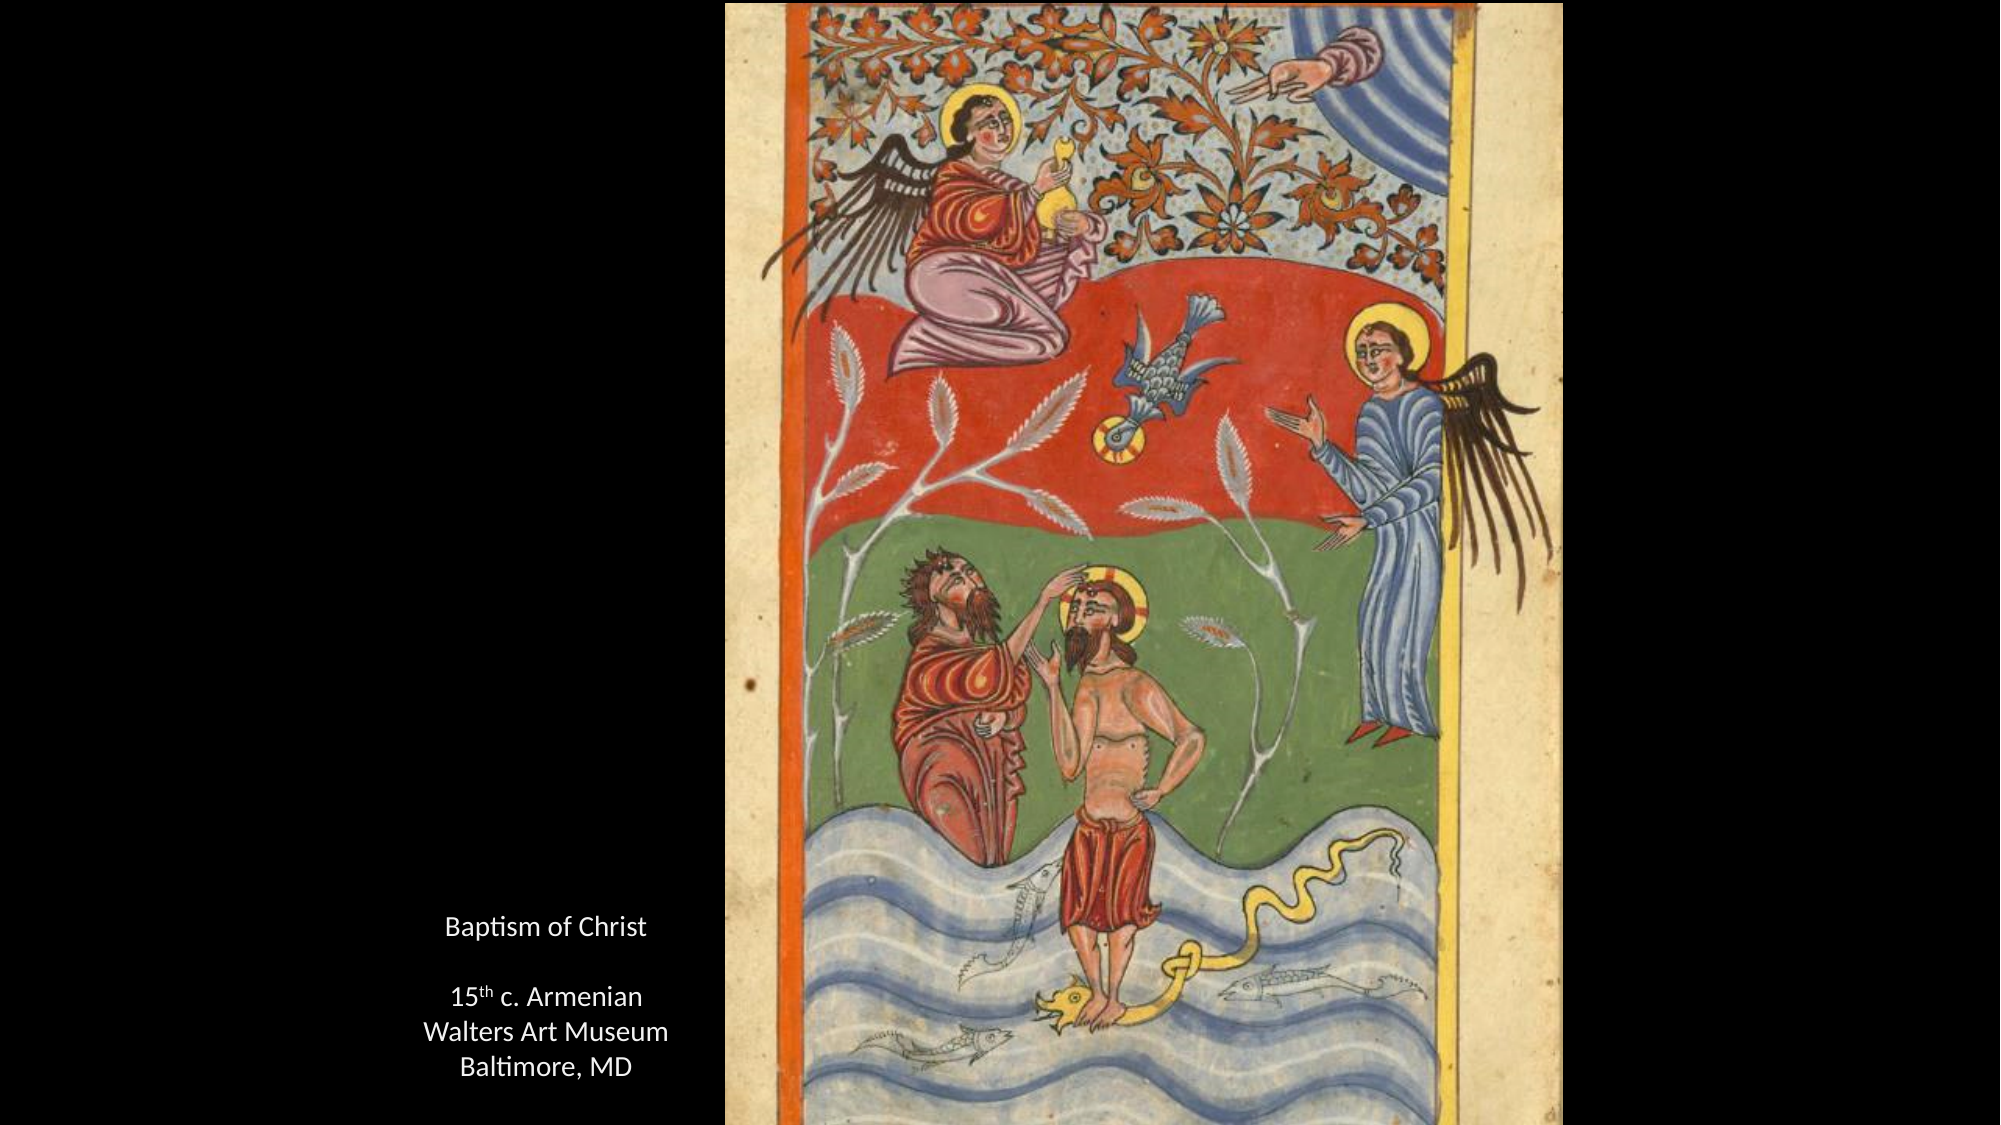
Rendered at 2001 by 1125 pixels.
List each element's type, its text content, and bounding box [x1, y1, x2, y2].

text_box Baptism of Christ 15th c. Armenian Walters Art Museum Baltimore, MD [371, 899, 719, 1090]
picture [724, 2, 1563, 1125]
